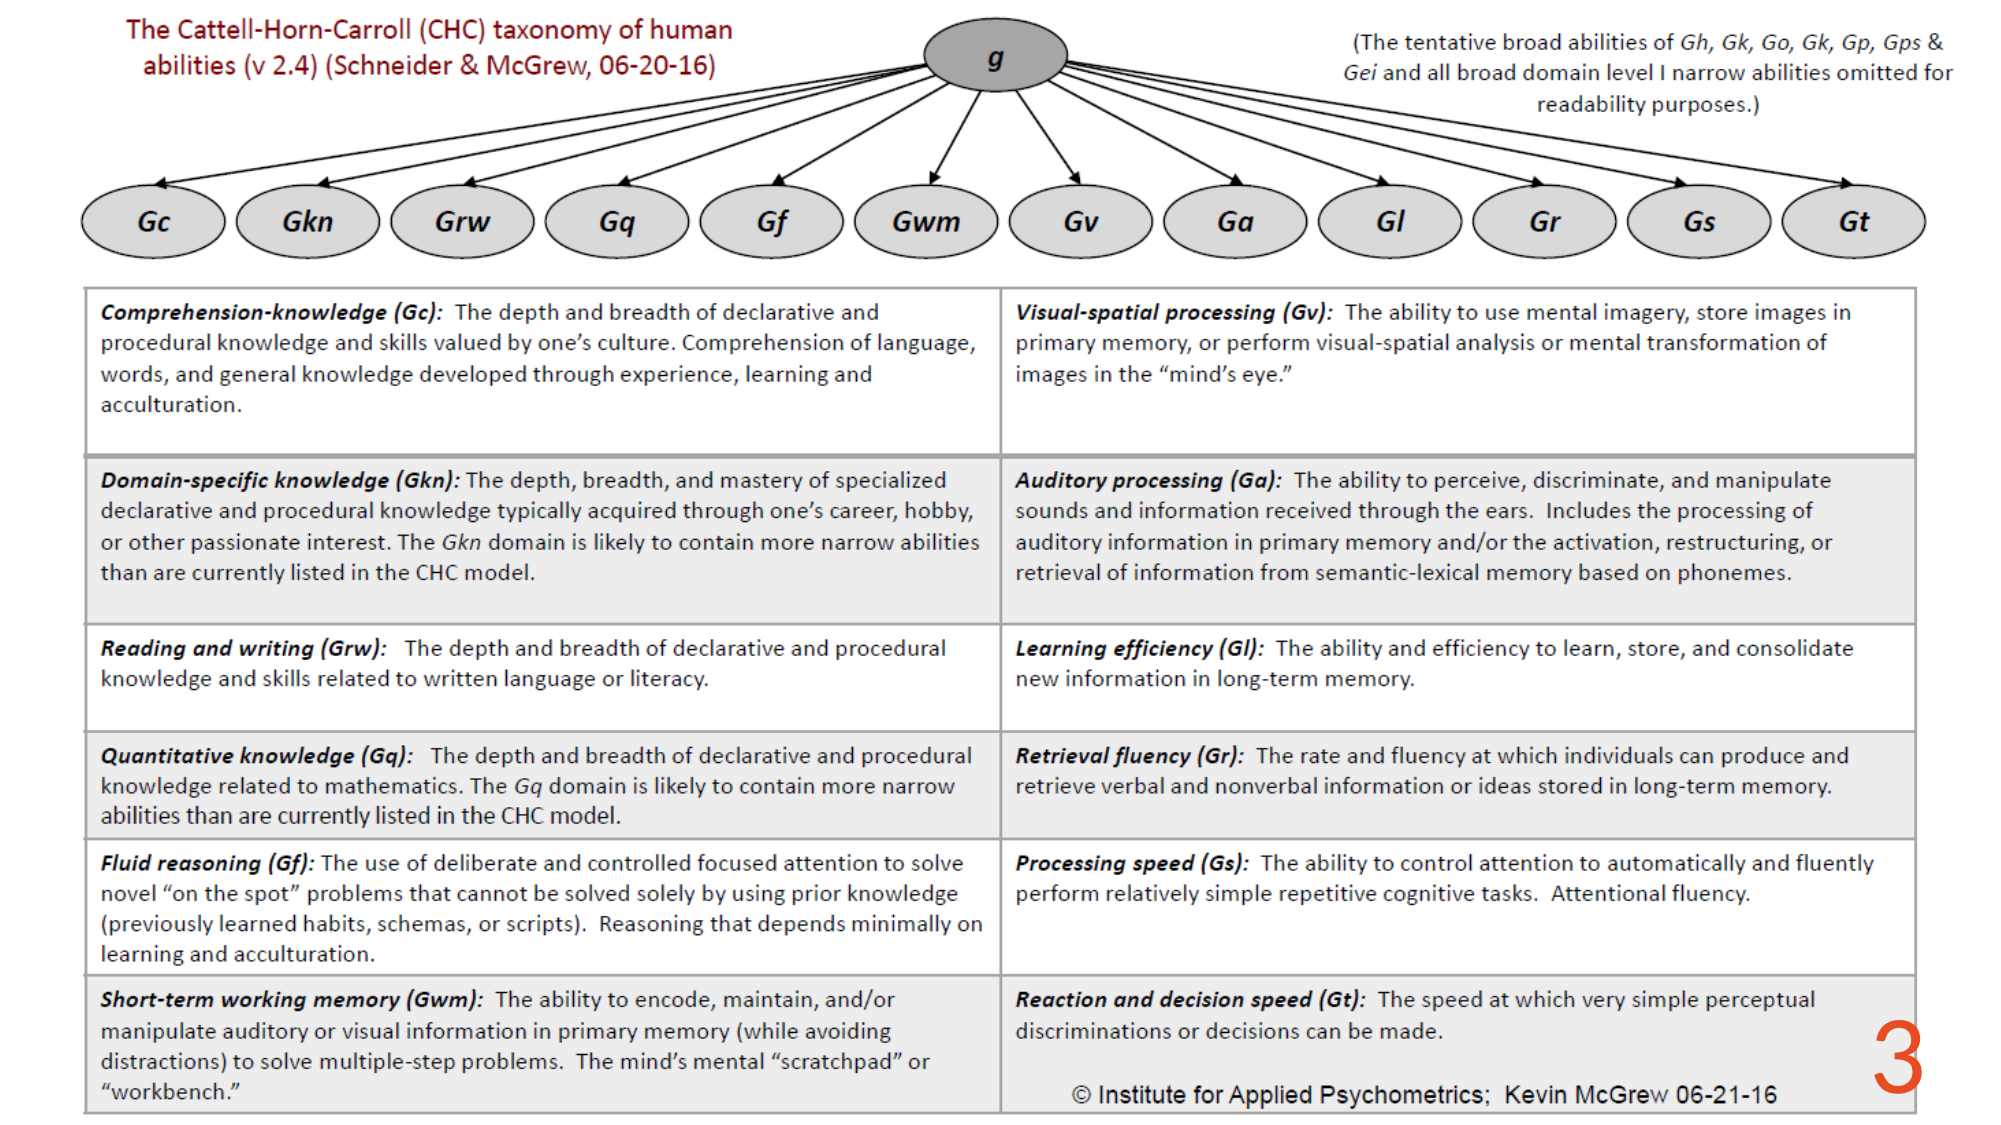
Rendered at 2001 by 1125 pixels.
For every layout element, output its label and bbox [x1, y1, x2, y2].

list [0, 0, 2000, 1125]
